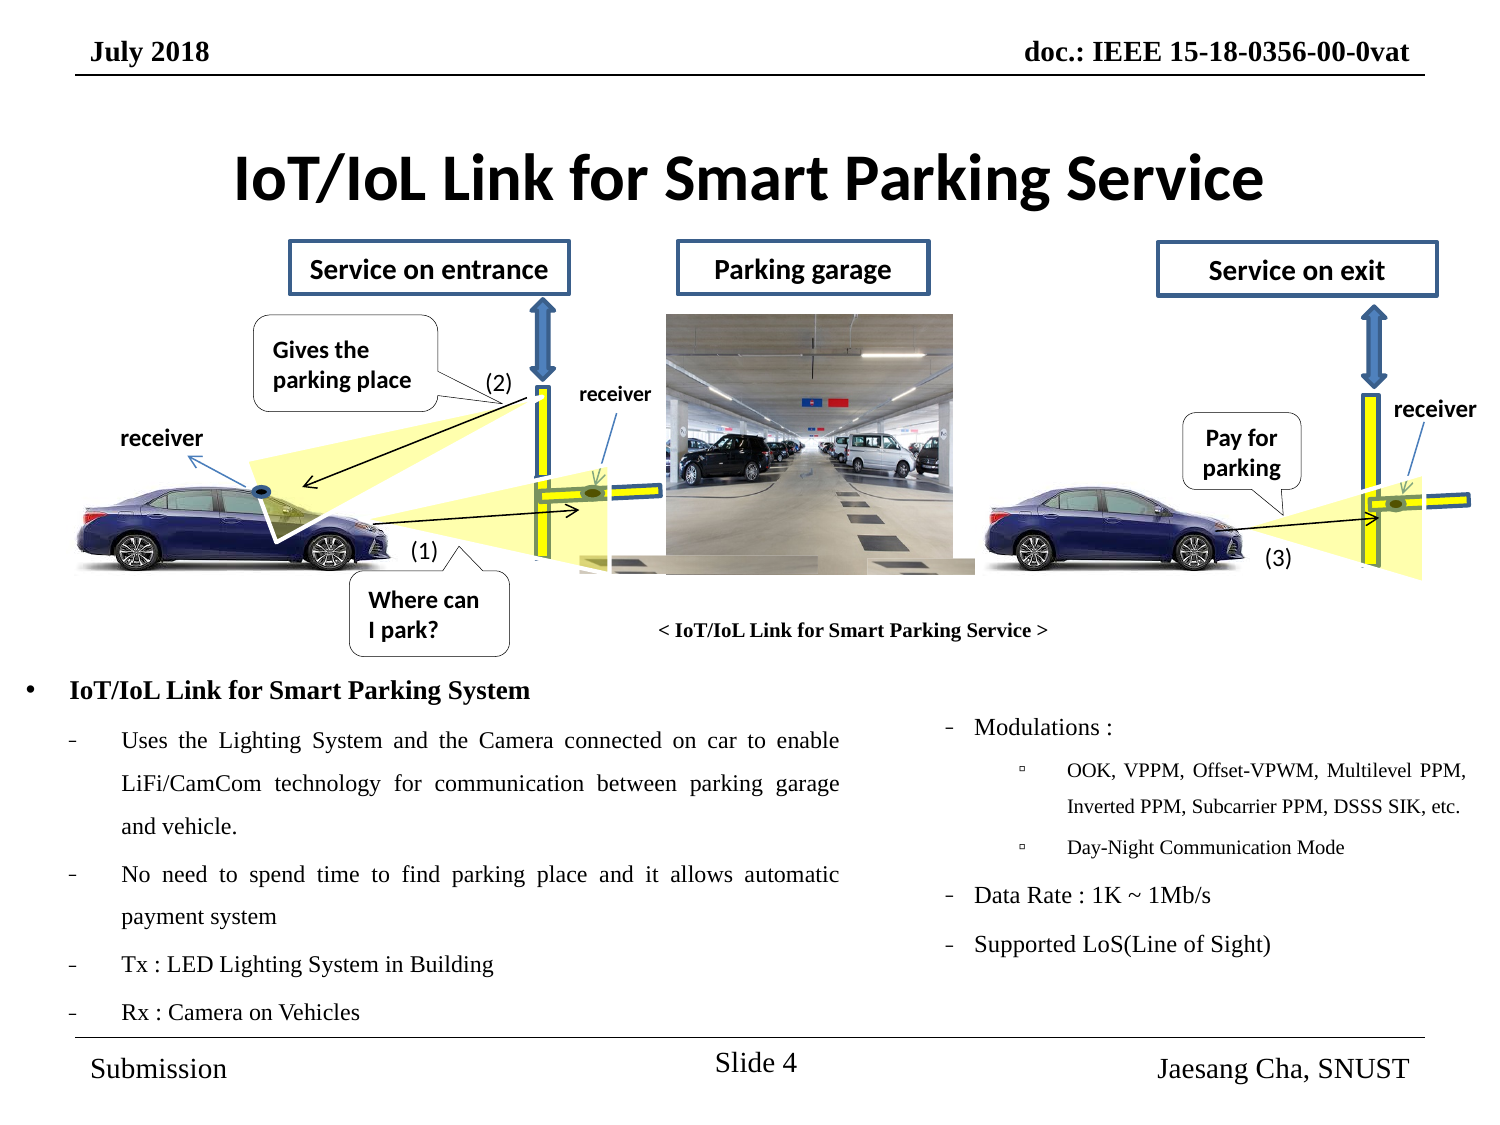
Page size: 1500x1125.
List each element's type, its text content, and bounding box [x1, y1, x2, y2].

text_box IoT/IoL Link for Smart Parking Service [0, 116, 1500, 230]
text_box Slide 4 [700, 1035, 813, 1086]
text_box Modulations : OOK, VPPM, Offset-VPWM, Multilevel PPM, Inverted PPM, Subcarrier PPM, DSSS SIK, etc. Day-Night Communication Mode Data Rate : 1K ~ 1Mb/s Supported LoS(Line of Sight) [857, 688, 1482, 1000]
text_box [66, 240, 1500, 657]
text_box IoT/IoL Link for Smart Parking System Uses the Lighting System and the Camera connected on car to enable LiFi/CamCom technology for communication between parking garage and vehicle. No need to spend time to find parking place and it allows automatic payment system Tx : LED Lighting System in Building Rx : Camera on Vehicles [10, 649, 856, 1036]
